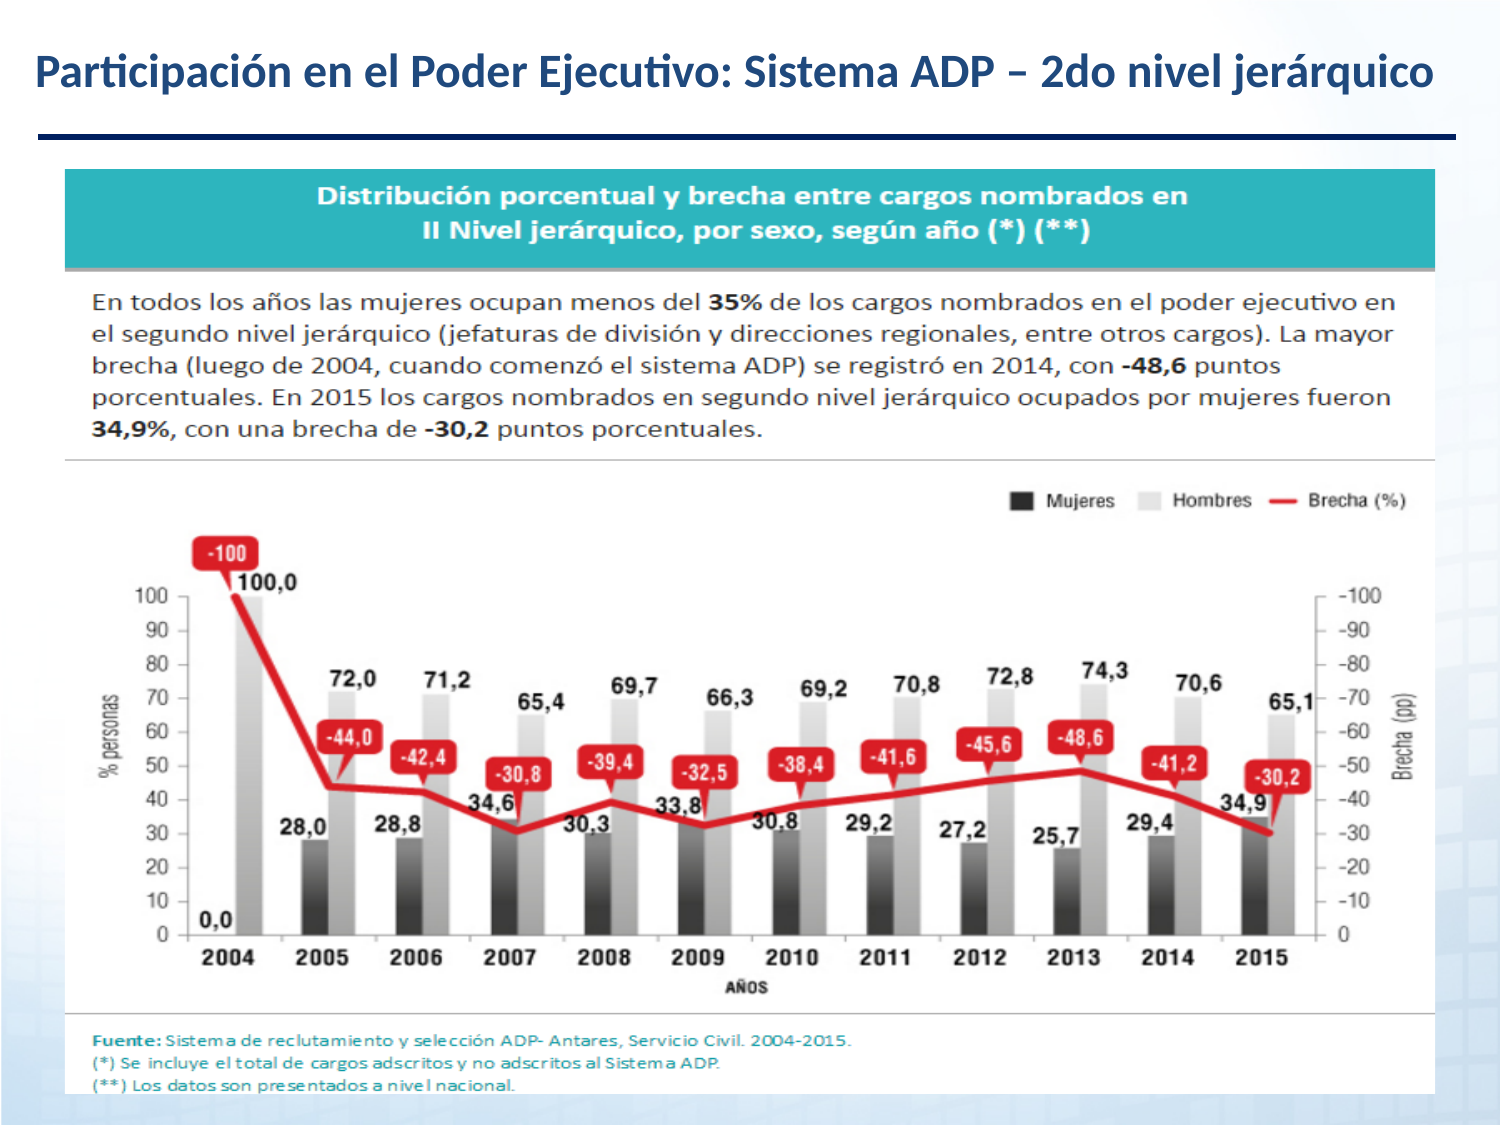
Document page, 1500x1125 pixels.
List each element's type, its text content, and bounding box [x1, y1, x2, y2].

picture [0, 0, 1500, 1125]
text_box Participación en el Poder Ejecutivo: Sistema ADP – 2do nivel jerárquico [0, 31, 1483, 104]
